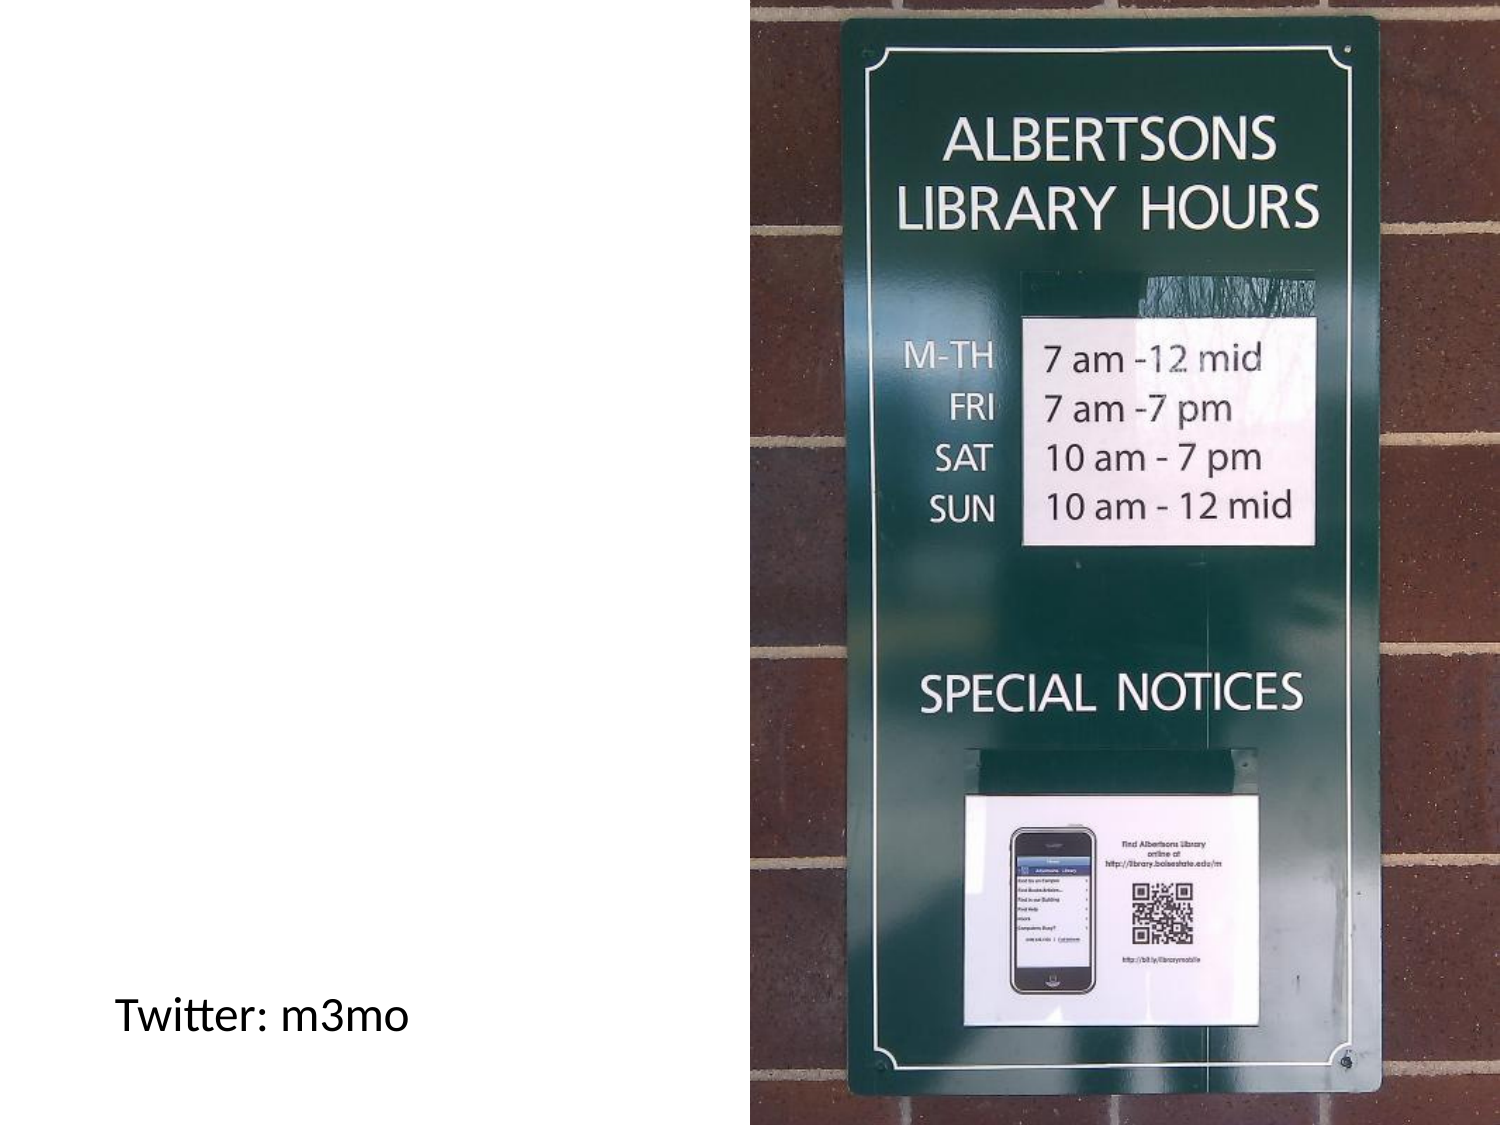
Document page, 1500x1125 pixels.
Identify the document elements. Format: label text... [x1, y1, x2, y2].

picture [749, 0, 1500, 1125]
text_box Twitter: m3mo [24, 974, 425, 1050]
